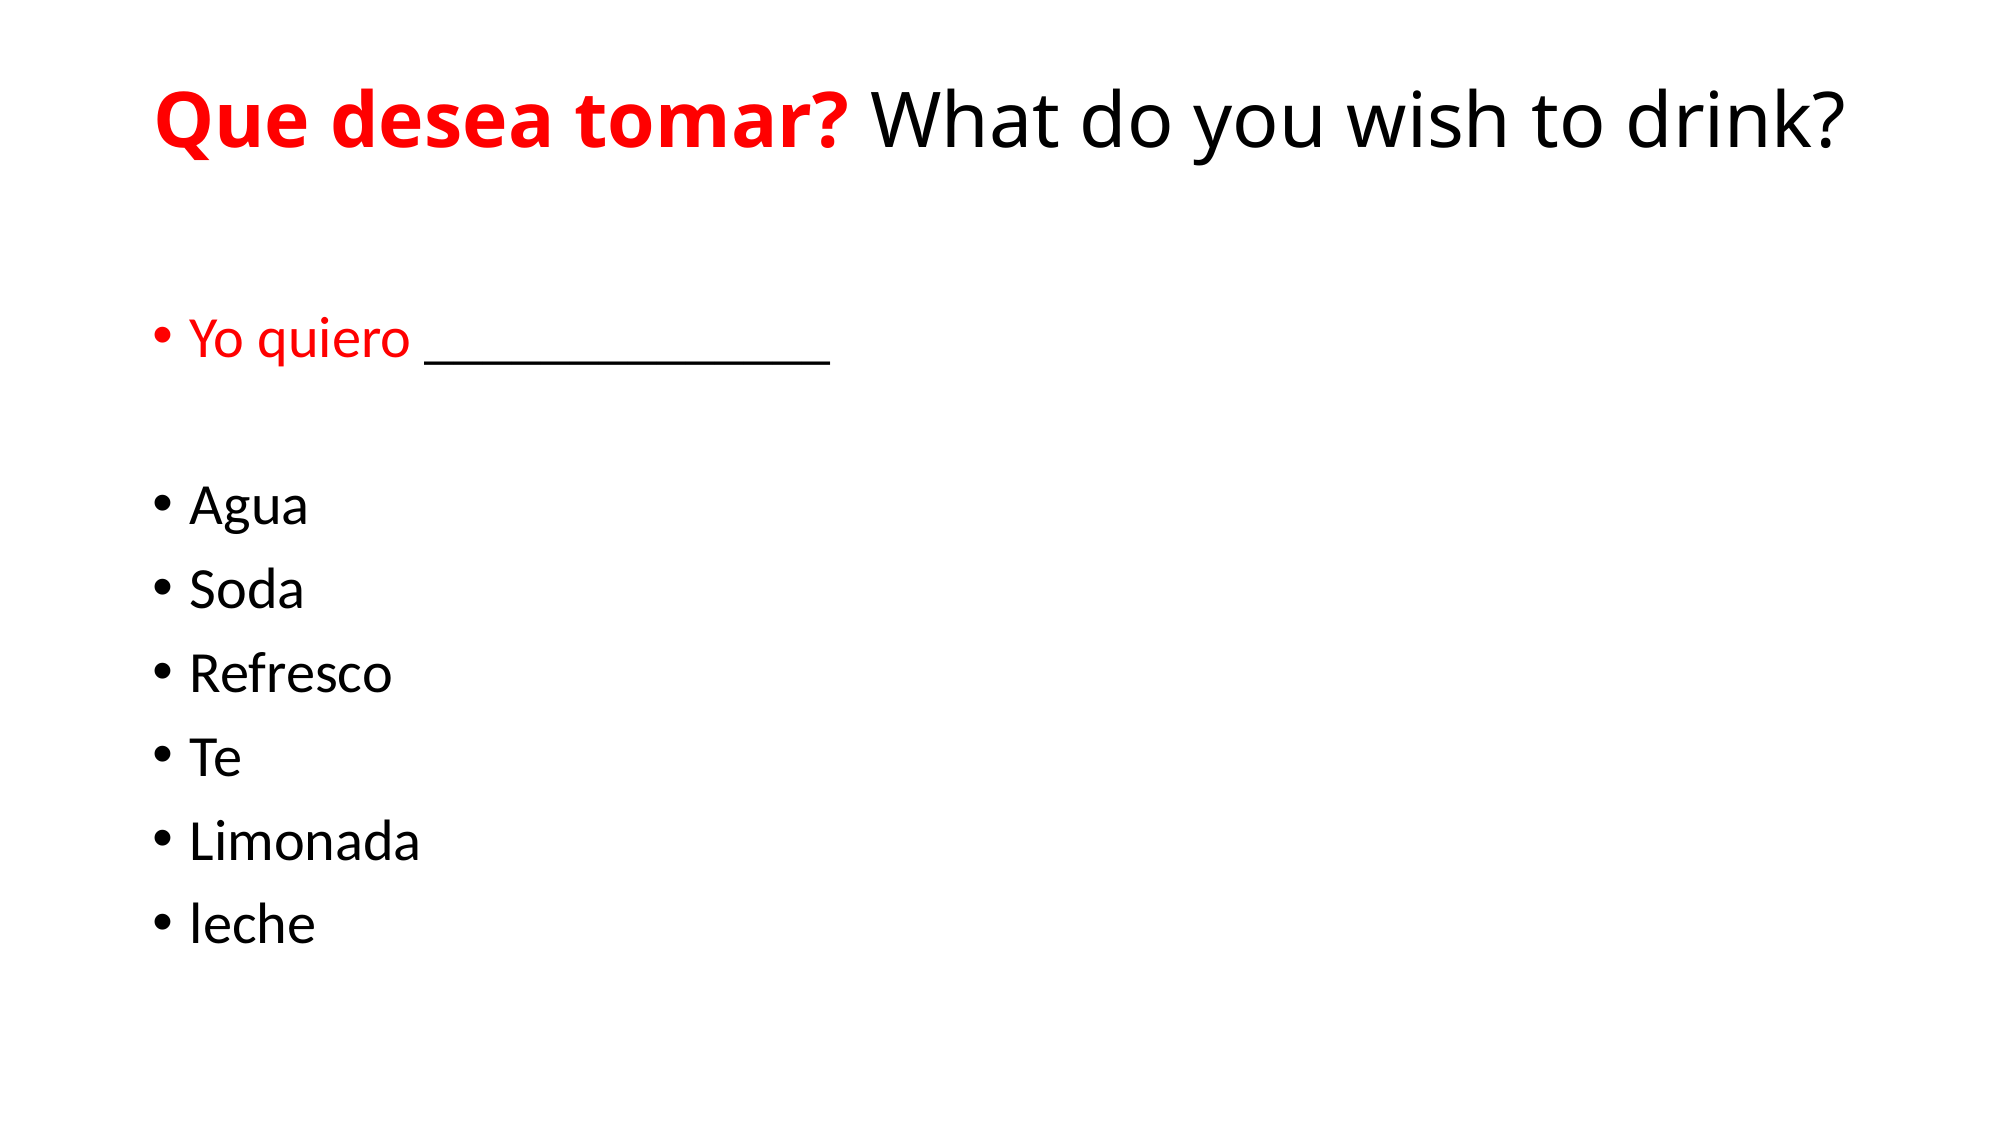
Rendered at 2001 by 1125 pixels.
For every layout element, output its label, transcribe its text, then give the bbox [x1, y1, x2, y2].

list Yo quiero ______________ Agua Soda Refresco Te Limonada leche [137, 299, 1863, 1014]
title Que desea tomar? What do you wish to drink? [137, 59, 1863, 278]
